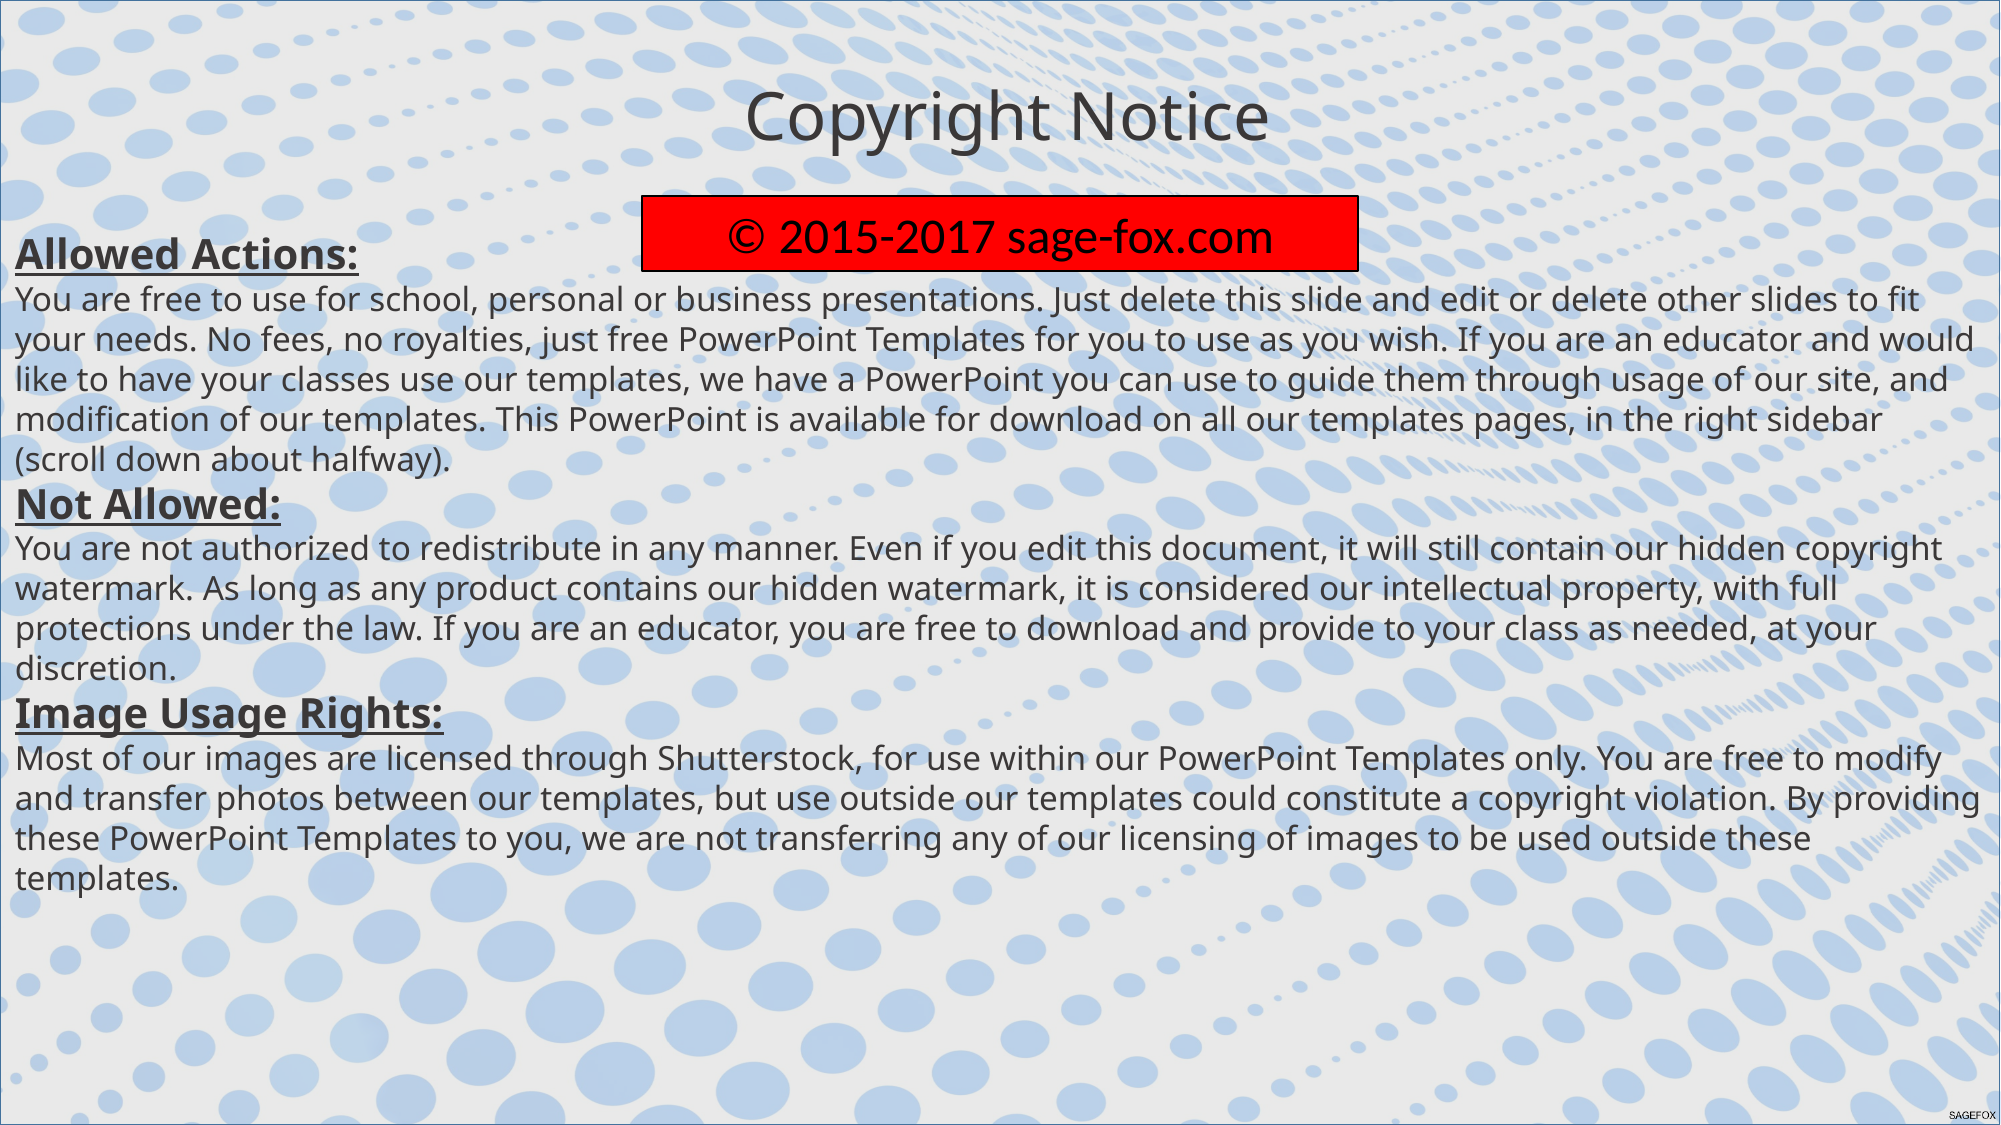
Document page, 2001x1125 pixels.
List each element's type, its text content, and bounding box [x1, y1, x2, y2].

text_box © 2015-2017 sage-fox.com [641, 196, 1358, 272]
title Copyright Notice [493, 60, 1524, 178]
text_box Allowed Actions: You are free to use for school, personal or business presentations. Just delete this slide and edit or delete other slides to fit your needs. No fees, no royalties, just free PowerPoint Templates for you to use as you wish. If you are an educator and would like to have your classes use our templates, we have a PowerPoint you can use to guide them through usage of our site, and modification of our templates. This PowerPoint is available for download on all our templates pages, in the right sidebar (scroll down about halfway). Not Allowed: You are not authorized to redistribute in any manner. Even if you edit this document, it will still contain our hidden copyright watermark. As long as any product contains our hidden watermark, it is considered our intellectual property, with full protections under the law. If you are an educator, you are free to download and provide to your class as needed, at your discretion. Image Usage Rights: Most of our images are licensed through Shutterstock, for use within our PowerPoint Templates only. You are free to modify and transfer photos between our templates, but use outside our templates could constitute a copyright violation. By providing these PowerPoint Templates to you, we are not transferring any of our licensing of images to be used outside these templates. [0, 0, 2000, 1125]
